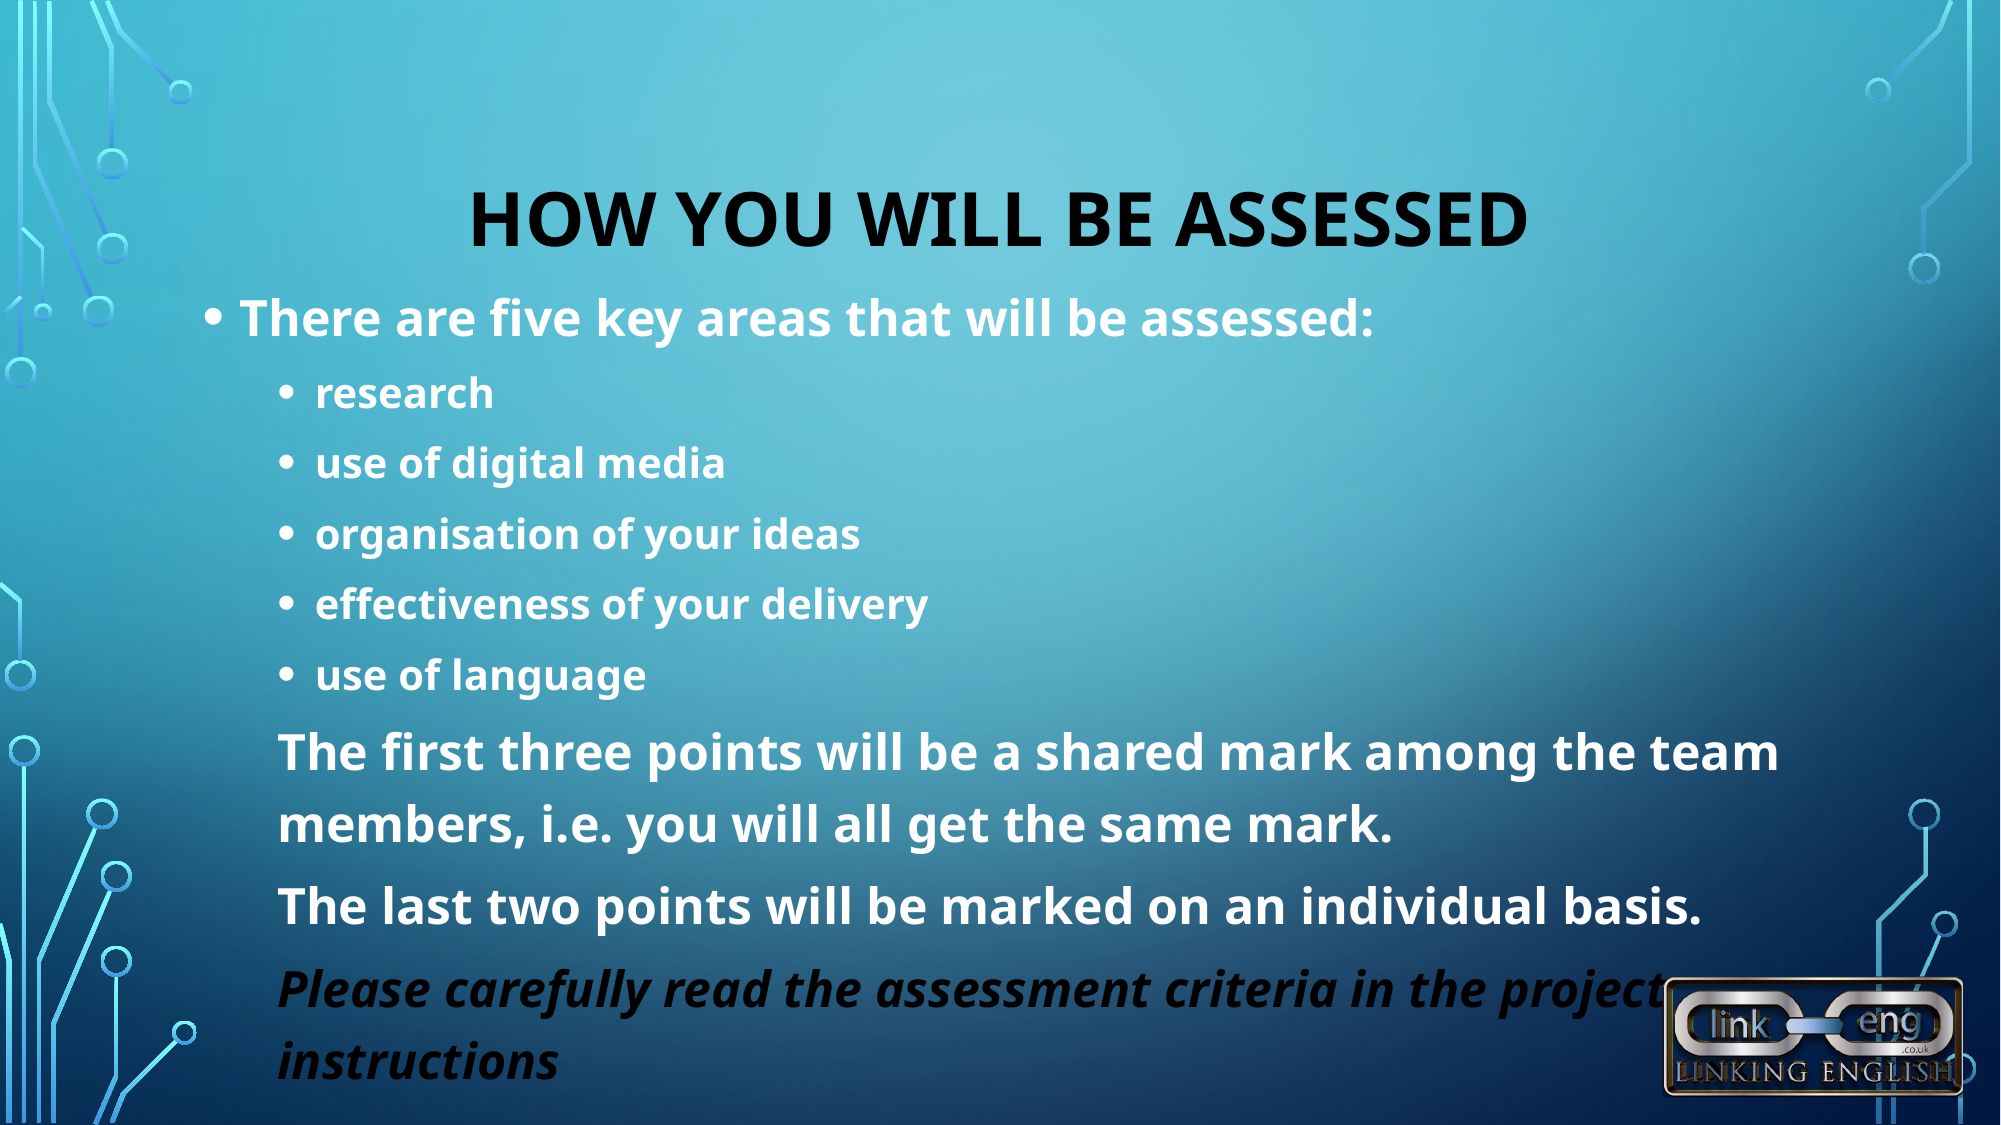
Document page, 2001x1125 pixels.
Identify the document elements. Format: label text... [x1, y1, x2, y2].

picture [1661, 974, 1963, 1098]
title How you will be assessed [187, 101, 1813, 266]
list There are five key areas that will be assessed: research use of digital media organisation of your ideas effectiveness of your delivery use of language The first three points will be a shared mark among the team members, i.e. you will all get the same mark. The last two points will be marked on an individual basis. Please carefully read the assessment criteria in the project instructions [187, 266, 1813, 1098]
